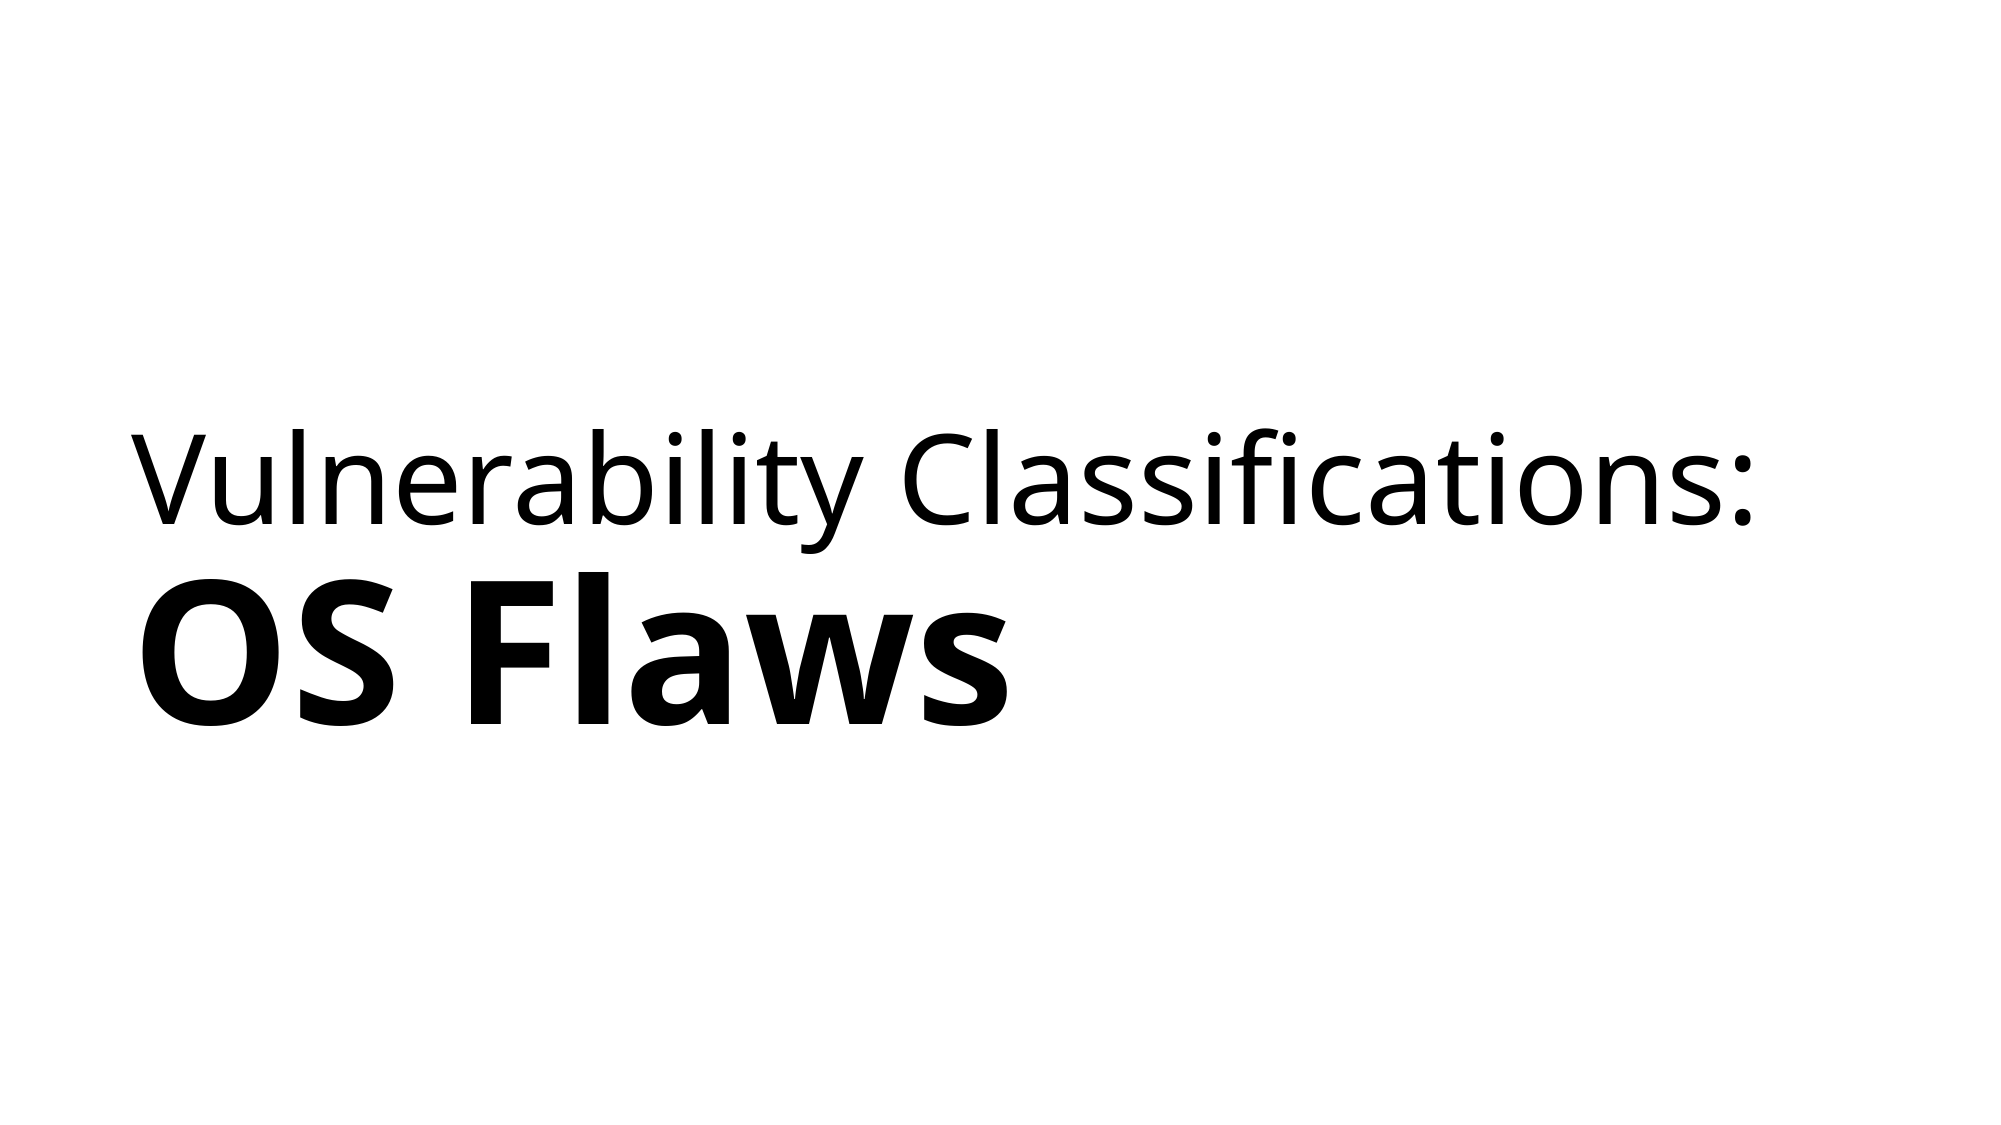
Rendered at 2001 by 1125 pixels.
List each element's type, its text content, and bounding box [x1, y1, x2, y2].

title Vulnerability Classifications: OS Flaws [116, 349, 1892, 776]
